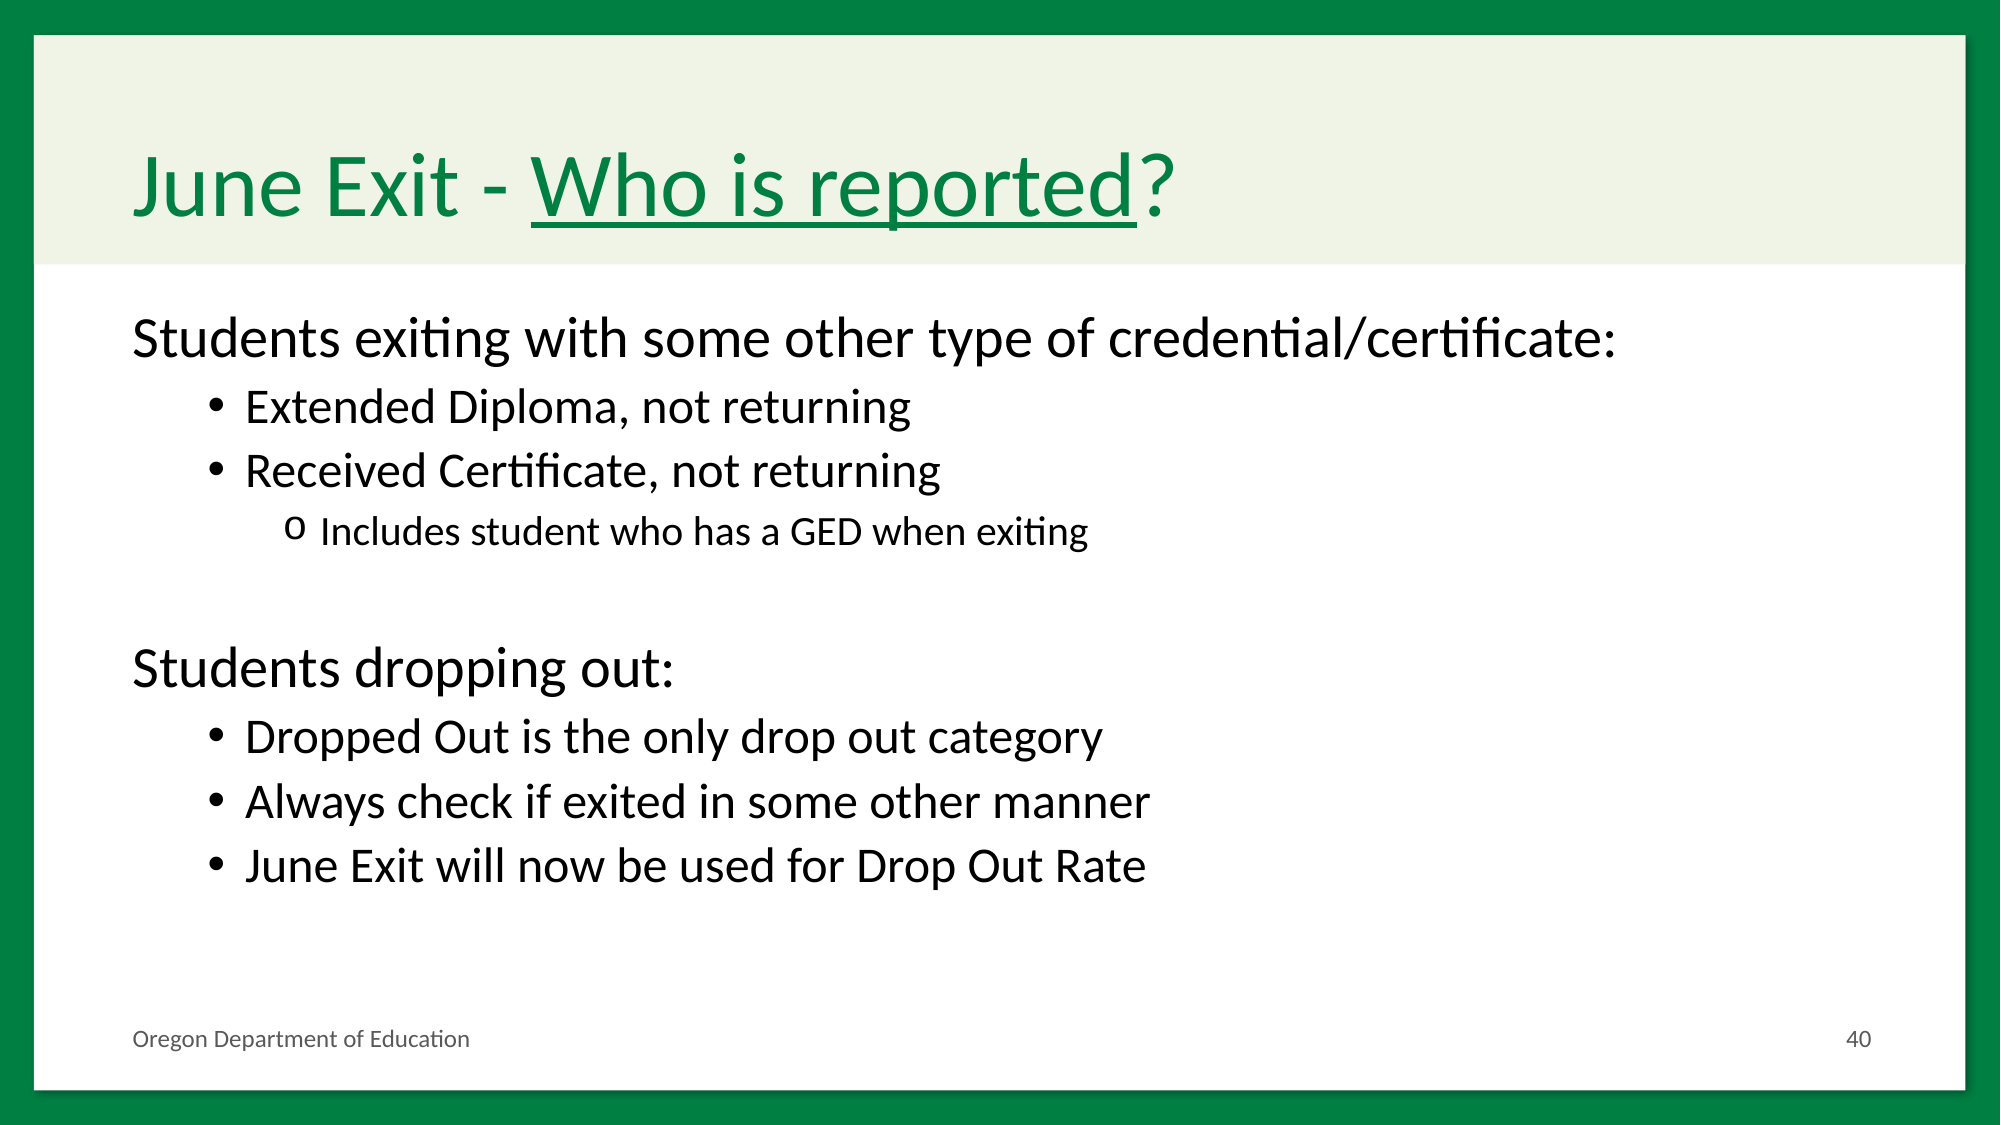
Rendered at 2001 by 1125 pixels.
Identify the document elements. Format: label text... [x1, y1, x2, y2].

title June Exit - Who is reported? [117, 75, 1887, 244]
footer Oregon Department of Education [117, 1007, 588, 1068]
slide_number 40 [1412, 1007, 1887, 1068]
list Students exiting with some other type of credential/certificate: Extended Diploma, not returning Received Certificate, not returning Includes student who has a GED when exiting Students dropping out: Dropped Out is the only drop out category Always check if exited in some other manner June Exit will now be used for Drop Out Rate [117, 299, 1887, 974]
